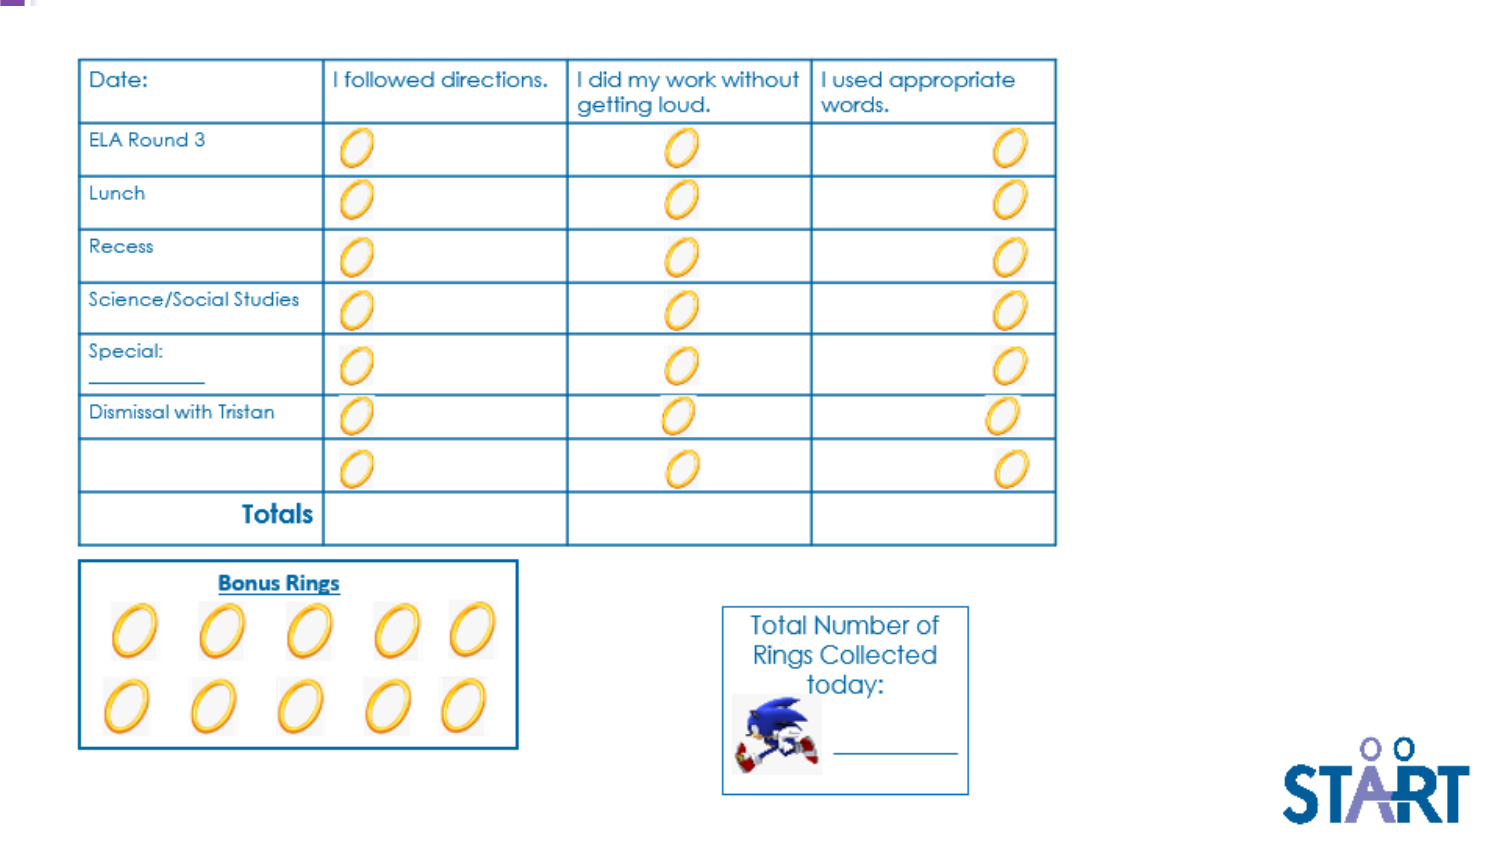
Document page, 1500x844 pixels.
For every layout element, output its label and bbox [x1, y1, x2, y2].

picture [0, 0, 1185, 844]
picture [1271, 722, 1482, 831]
